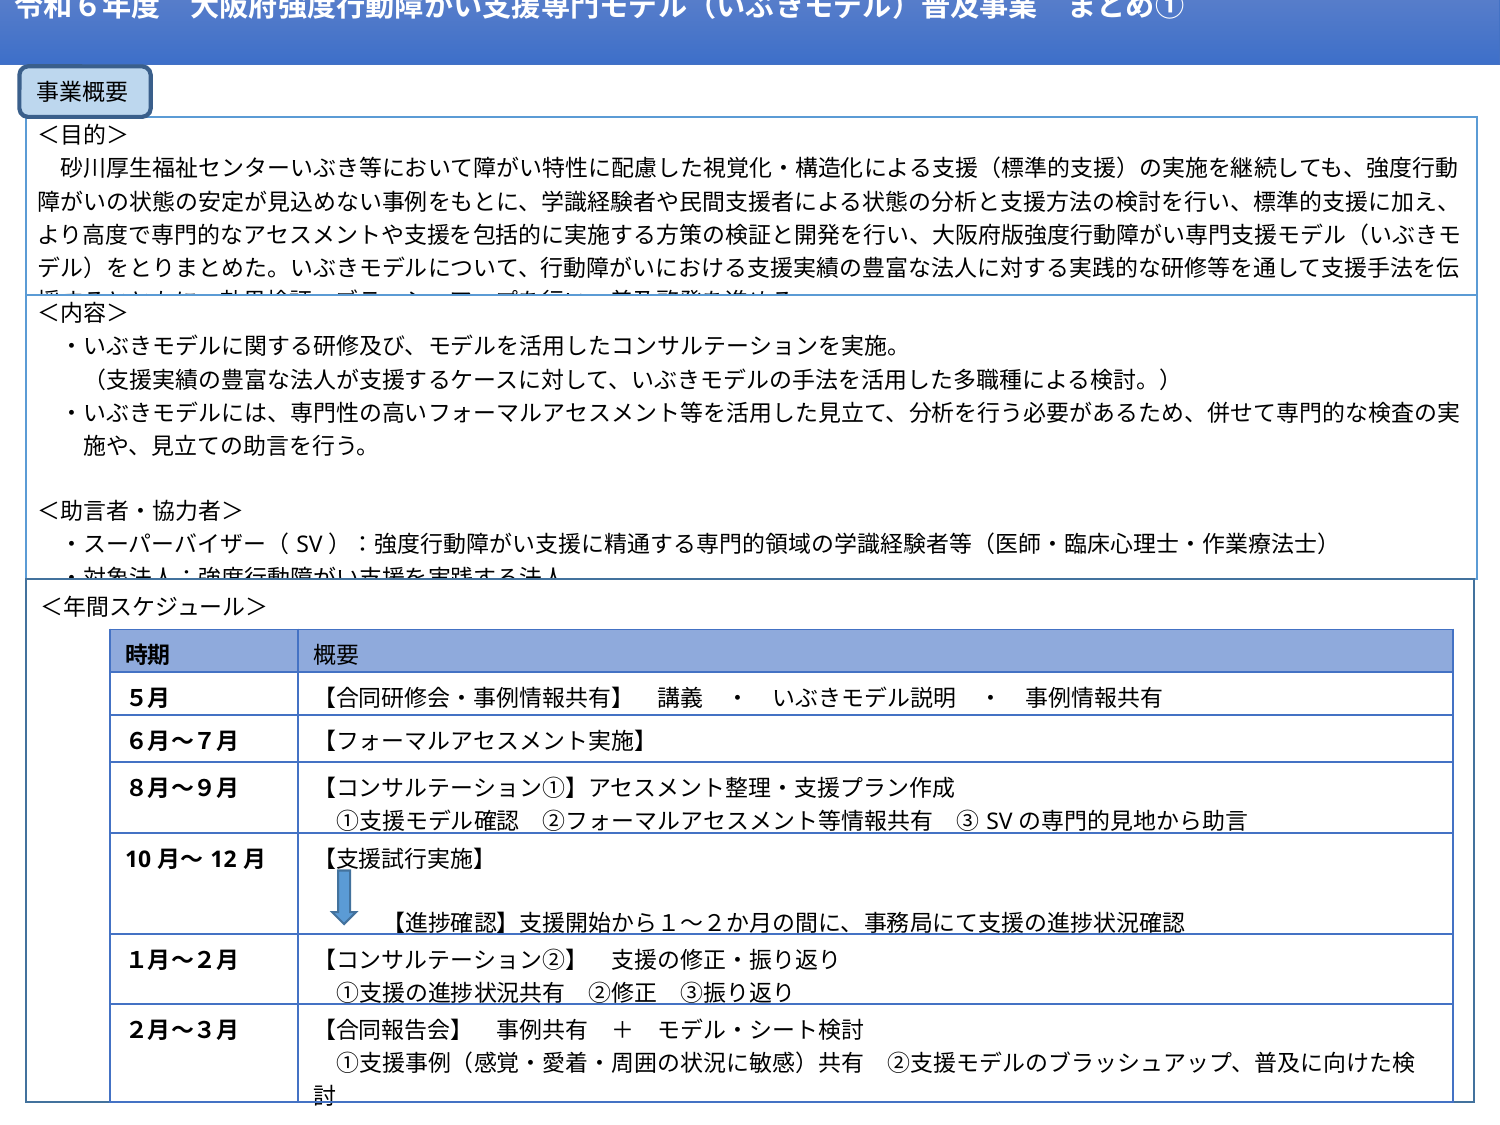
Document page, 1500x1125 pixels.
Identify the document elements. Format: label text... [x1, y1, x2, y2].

table_cell 【コンサルテーション①】アセスメント整理・支援プラン作成 ①支援モデル確認 ②フォーマルアセスメント等情報共有 ③SVの専門的見地から助言 [299, 763, 1452, 832]
table_cell ５月 [111, 673, 297, 714]
text_box ＜年間スケジュール＞ [25, 578, 1475, 1103]
text_box 令和６年度 大阪府強度行動障がい支援専門モデル（いぶきモデル）普及事業 まとめ① [0, 0, 1500, 65]
table_cell 【支援試行実施】 【進捗確認】支援開始から１～２か月の間に、事務局にて支援の進捗状況確認 [299, 834, 1452, 933]
text_box 事業概要 [19, 66, 151, 117]
table_header ＜目的＞ 砂川厚生福祉センターいぶき等において障がい特性に配慮した視覚化・構造化による支援（標準的支援）の実施を継続しても、強度行動障がいの状態の安定が見込めない事例をもとに、学識経験者や民間支援者による状態の分析と支援方法の検討を行い、標準的支援に加え、より高度で専門的なアセスメントや支援を包括的に実施する方策の検証と開発を行い、大阪府版強度行動障がい専門支援モデル（いぶきモデル）をとりまとめた。いぶきモデルについて、行動障がいにおける支援実績の豊富な法人に対する実践的な研修等を通して支援手法を伝授するとともに、効果検証、ブラッシュアップを行い、普及啓発を進める。 [27, 118, 1476, 294]
table_header 概要 [299, 630, 1452, 671]
table_cell 【合同研修会・事例情報共有】 講義 ・ いぶきモデル説明 ・ 事例情報共有 [299, 673, 1452, 714]
table_cell 【合同報告会】 事例共有 ＋ モデル・シート検討 ①支援事例（感覚・愛着・周囲の状況に敏感）共有 ②支援モデルのブラッシュアップ、普及に向けた検討 [299, 1005, 1452, 1101]
table_cell ８月～９月 [111, 763, 297, 832]
text_box [329, 869, 359, 926]
table_cell 【コンサルテーション②】 支援の修正・振り返り ①支援の進捗状況共有 ②修正 ③振り返り [299, 935, 1452, 1003]
table_cell ＜内容＞ ・いぶきモデルに関する研修及び、モデルを活用したコンサルテーションを実施。 （支援実績の豊富な法人が支援するケースに対して、いぶきモデルの手法を活用した多職種による検討。） ・いぶきモデルには、専門性の高いフォーマルアセスメント等を活用した見立て、分析を行う必要があるため、併せて専門的な検査の実 施や、見立ての助言を行う。 ＜助言者・協力者＞ ・スーパーバイザー（SV）：強度行動障がい支援に精通する専門的領域の学識経験者等（医師・臨床心理士・作業療法士） ・対象法人：強度行動障がい支援を実践する法人 ・オブザーバー：大阪府障がい者自立相談支援センター 等 [27, 296, 1476, 578]
table_cell 【フォーマルアセスメント実施】 [299, 716, 1452, 761]
table_header 時期 [111, 630, 297, 671]
table_cell ２月～３月 [111, 1005, 297, 1101]
table_cell １月～２月 [111, 935, 297, 1003]
table_cell 10月～12月 [111, 834, 297, 933]
table_cell ６月～７月 [111, 716, 297, 761]
